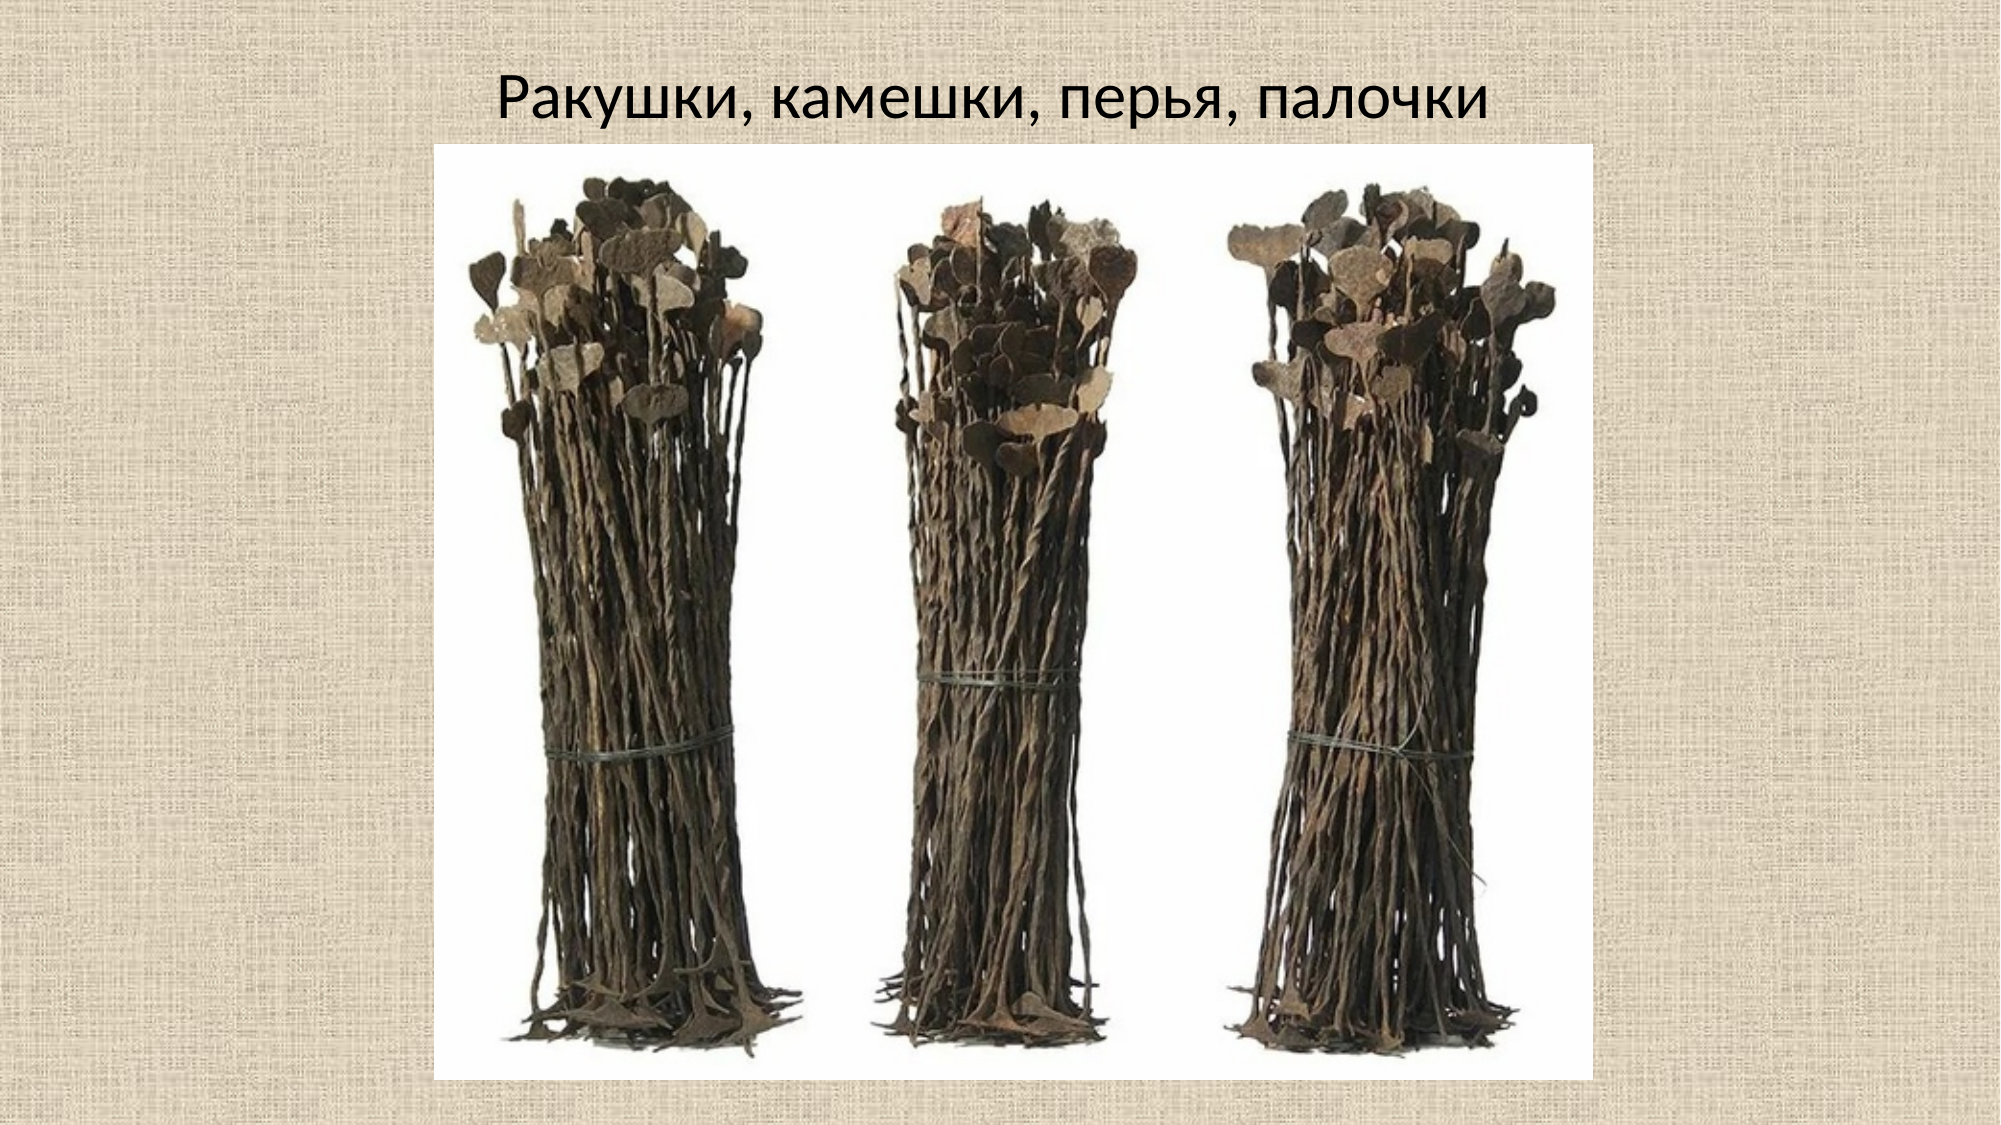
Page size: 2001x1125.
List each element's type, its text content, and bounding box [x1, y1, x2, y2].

picture [0, 0, 2001, 1125]
text_box Ракушки, камешки, перья, палочки [469, 44, 1518, 140]
